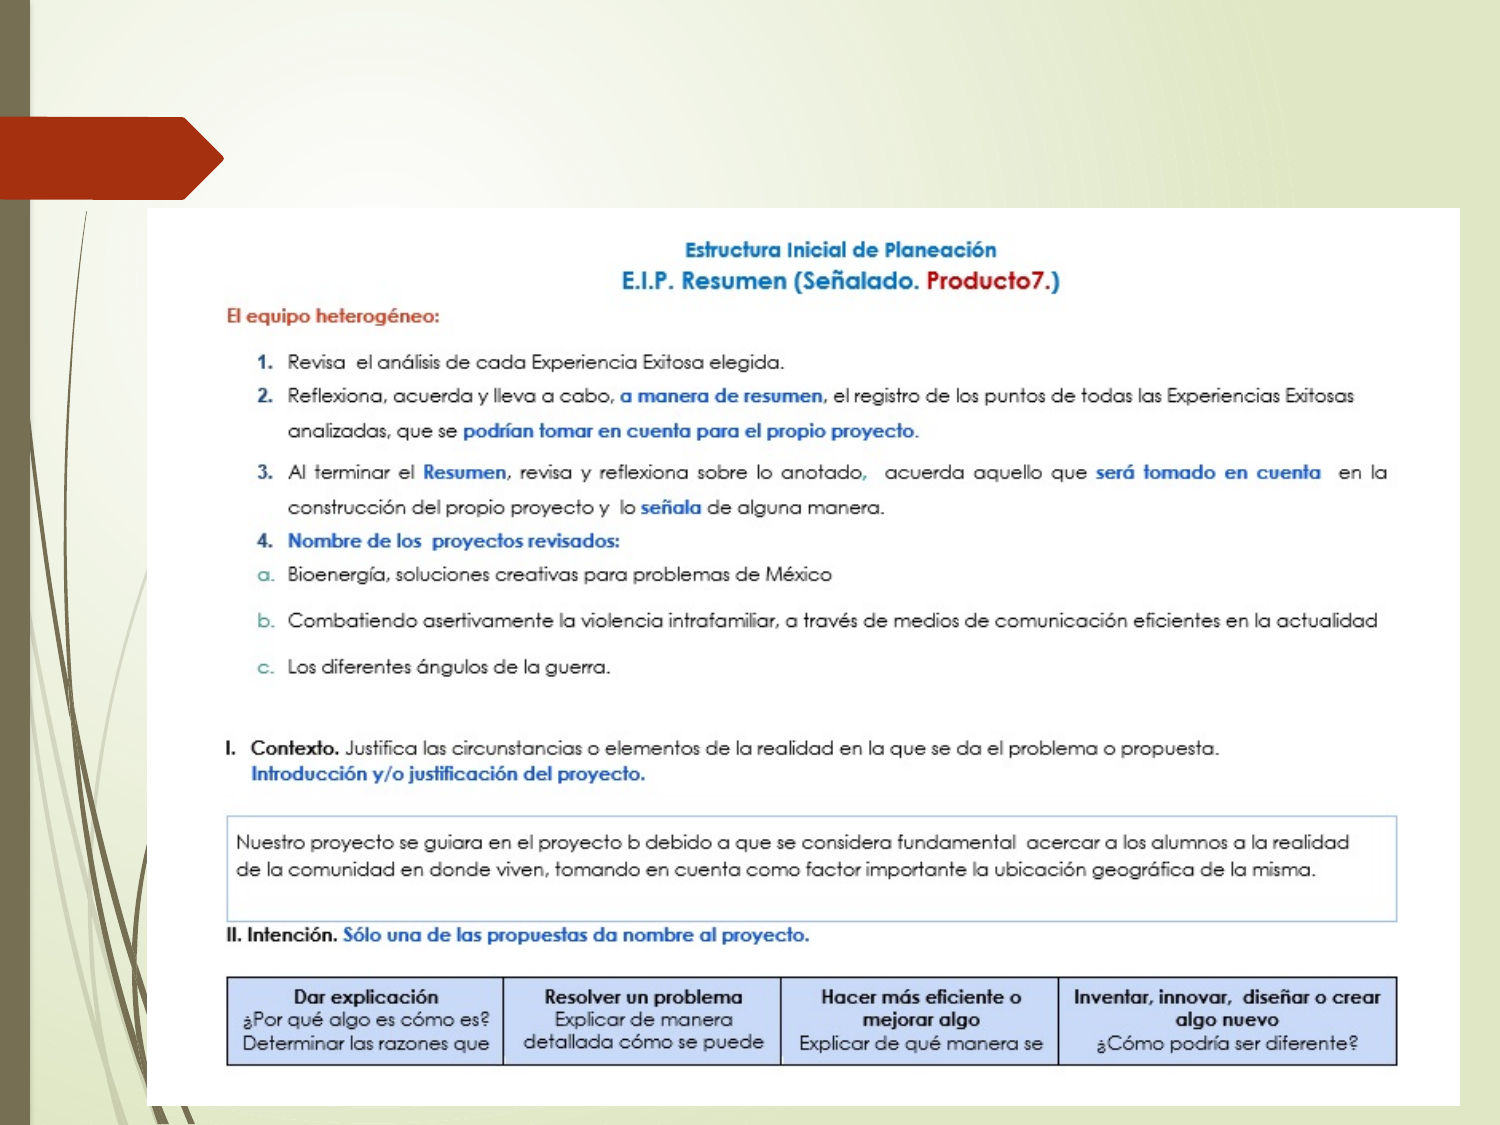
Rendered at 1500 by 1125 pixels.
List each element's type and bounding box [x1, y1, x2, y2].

list [147, 207, 1461, 1107]
